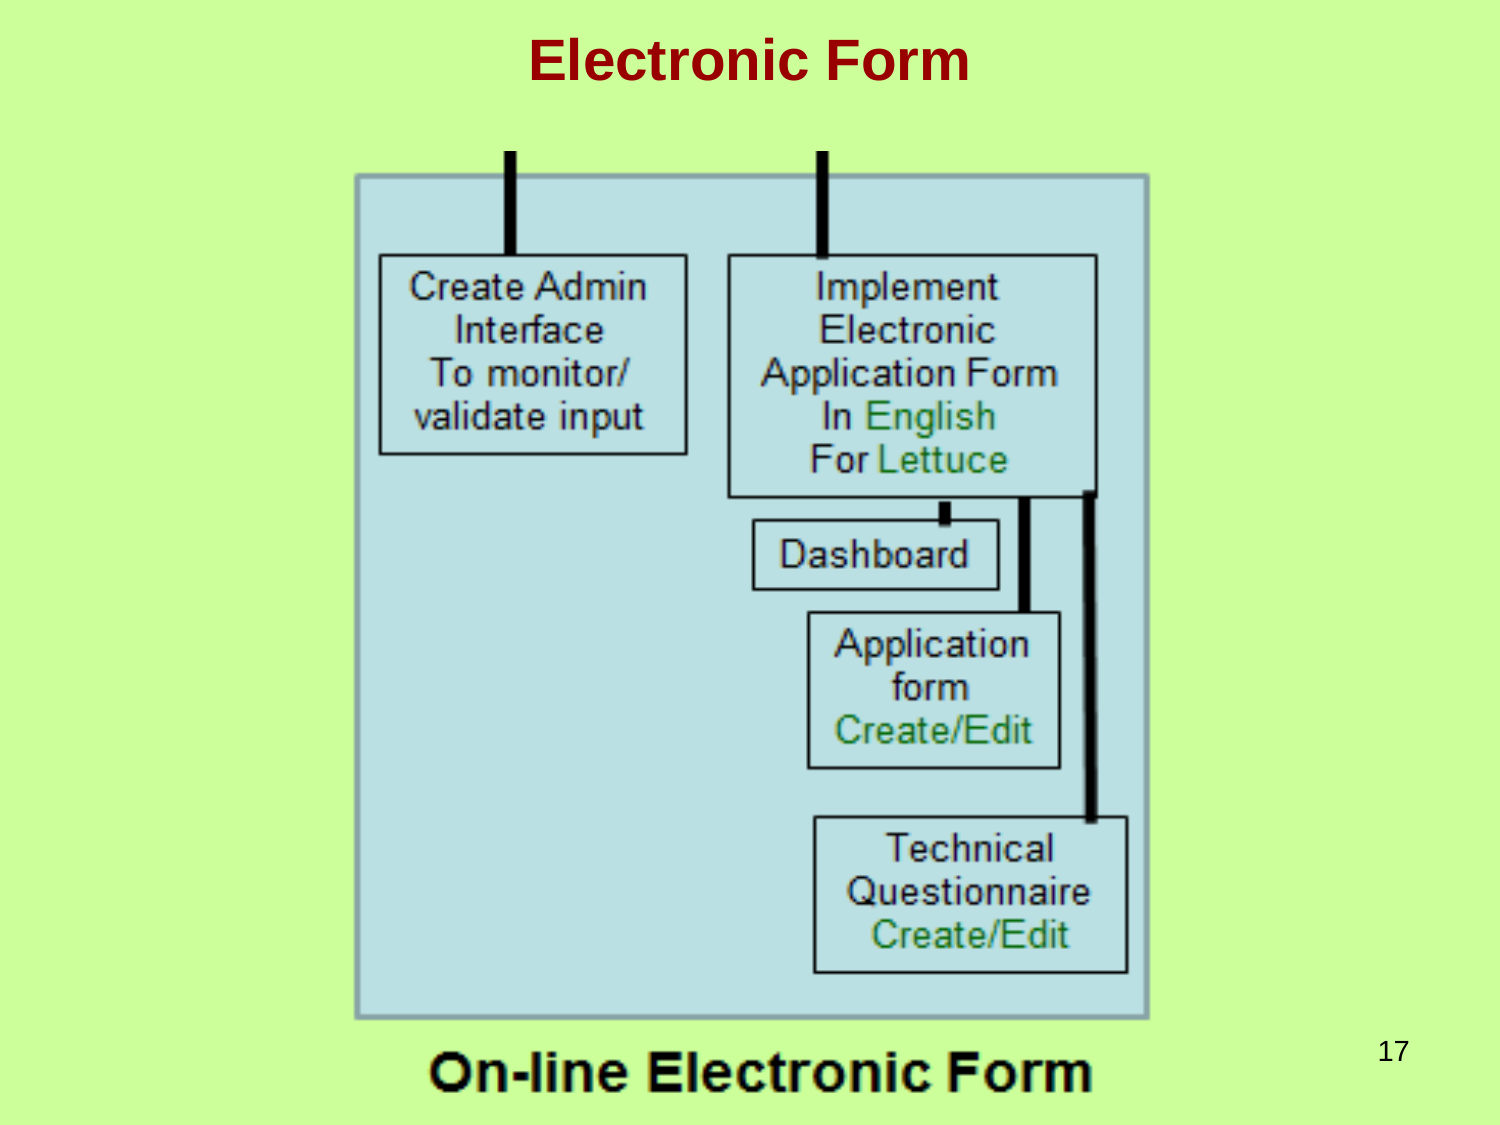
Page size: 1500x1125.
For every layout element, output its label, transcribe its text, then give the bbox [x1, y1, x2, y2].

slide_number 17 [1160, 1024, 1425, 1103]
picture [343, 151, 1157, 1113]
text_box Electronic Form [0, 0, 1500, 114]
